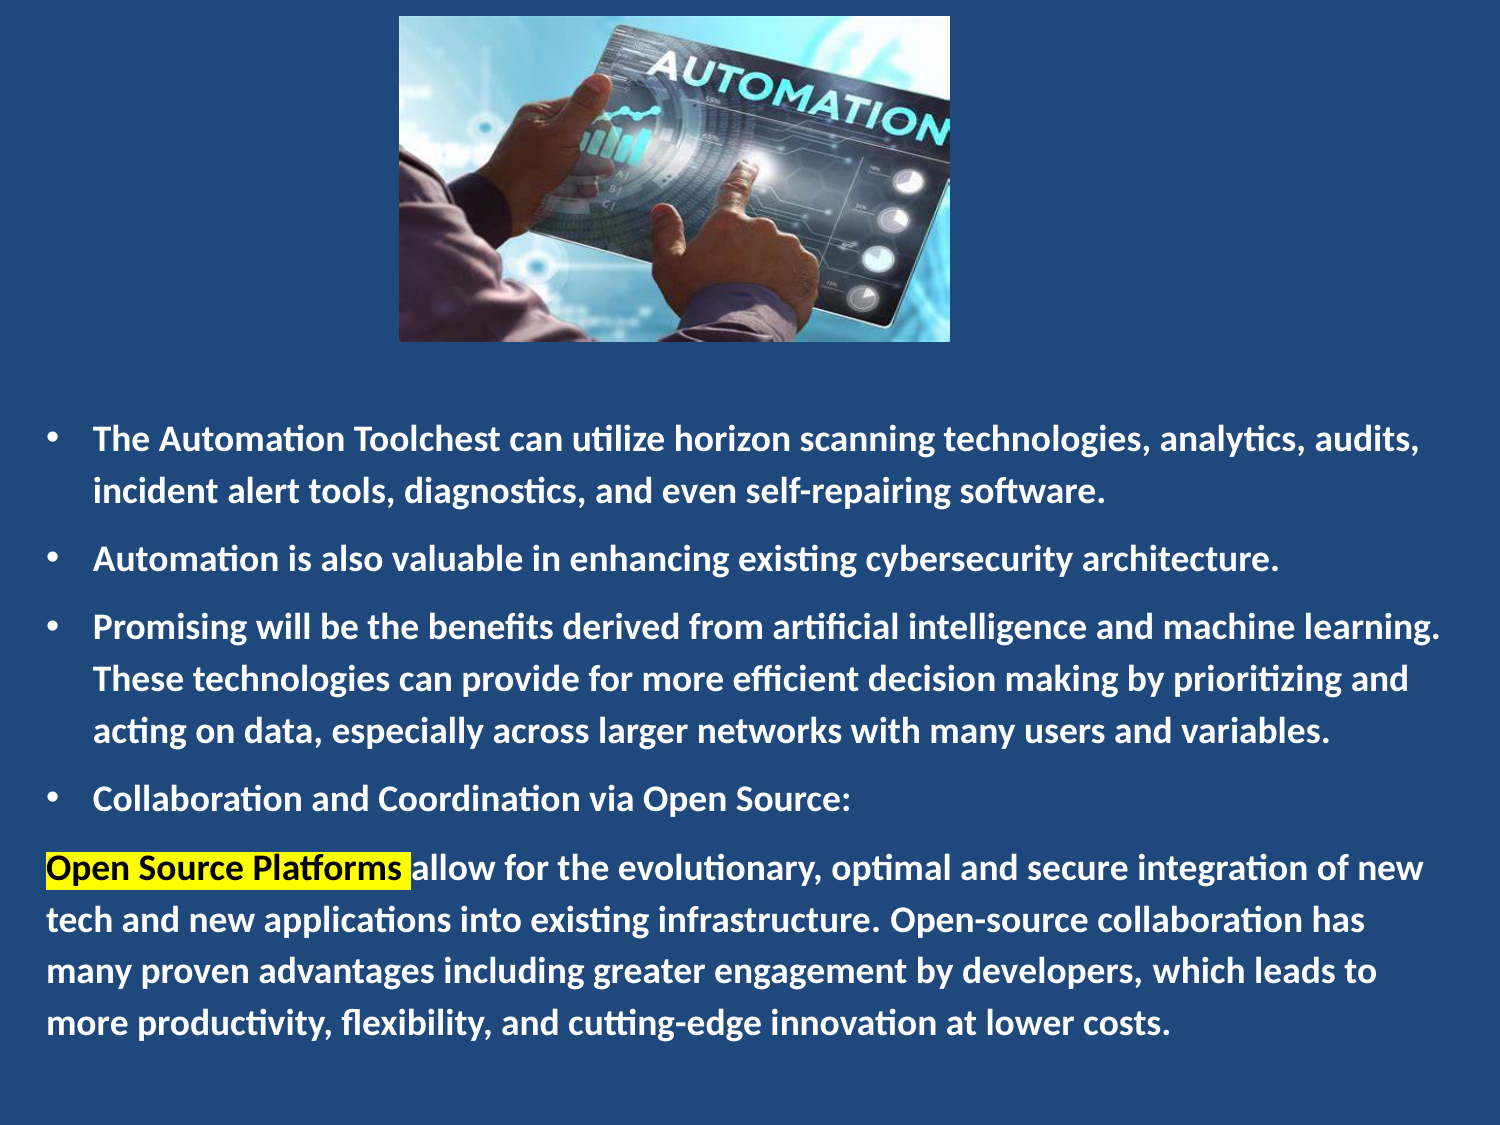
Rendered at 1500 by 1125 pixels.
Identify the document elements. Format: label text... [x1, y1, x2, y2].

text_box The Automation Toolchest can utilize horizon scanning technologies, analytics, audits, incident alert tools, diagnostics, and even self-repairing software. Automation is also valuable in enhancing existing cybersecurity architecture. Promising will be the benefits derived from artificial intelligence and machine learning. These technologies can provide for more efficient decision making by prioritizing and acting on data, especially across larger networks with many users and variables. Collaboration and Coordination via Open Source: Open Source Platforms allow for the evolutionary, optimal and secure integration of new tech and new applications into existing infrastructure. Open-source collaboration has many proven advantages including greater engagement by developers, which leads to more productivity, flexibility, and cutting-edge innovation at lower costs. [31, 399, 1469, 1051]
picture [399, 16, 951, 343]
